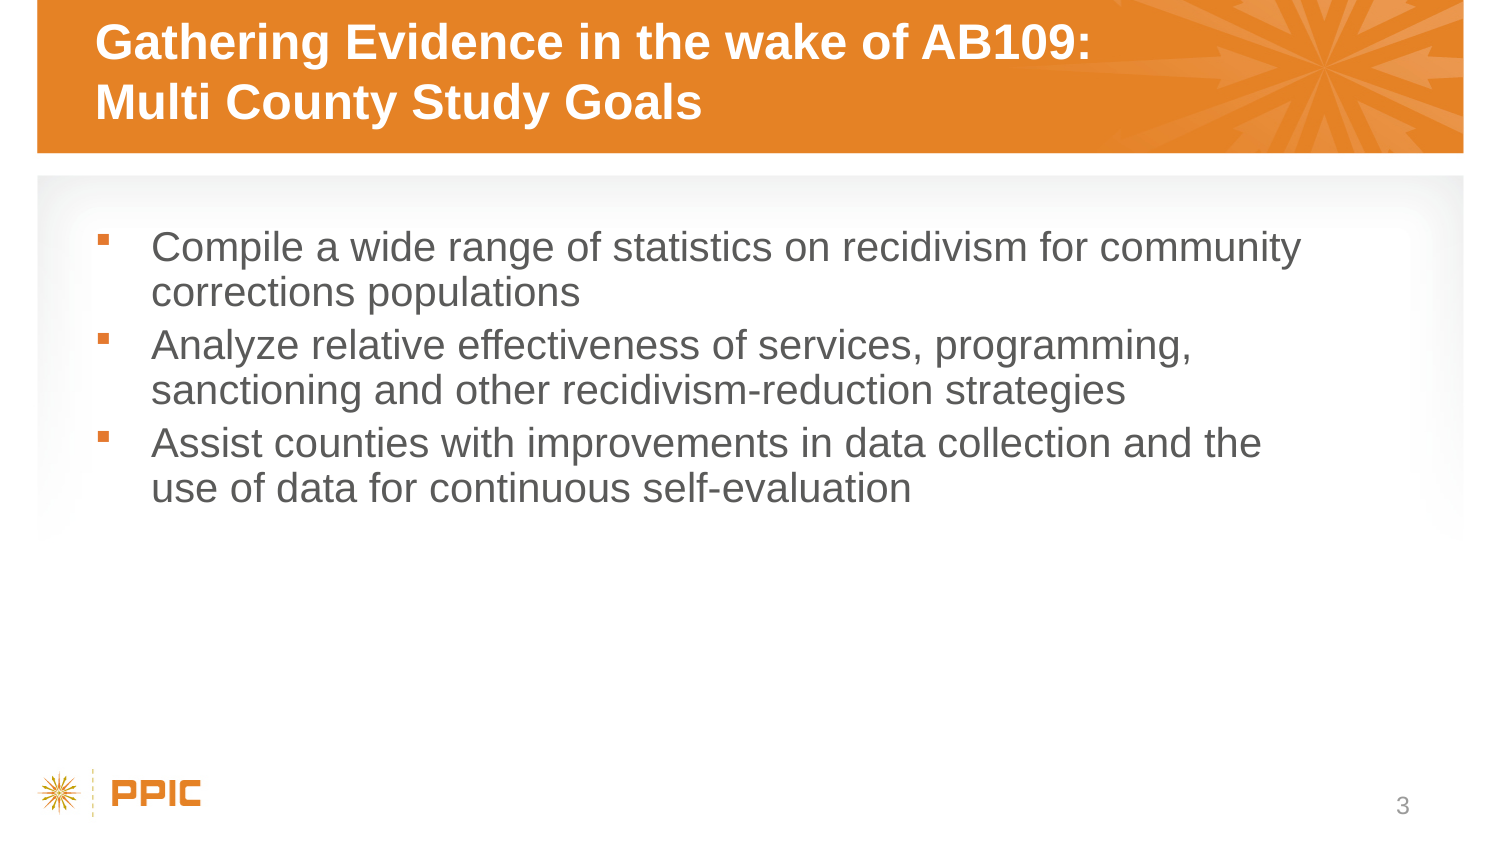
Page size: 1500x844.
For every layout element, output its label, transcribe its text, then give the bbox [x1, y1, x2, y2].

picture [0, 0, 1500, 844]
slide_number 3 [1074, 782, 1425, 827]
title Gathering Evidence in the wake of AB109: Multi County Study Goals [94, 0, 1425, 130]
list Compile a wide range of statistics on recidivism for community corrections populations Analyze relative effectiveness of services, programming, sanctioning and other recidivism-reduction strategies Assist counties with improvements in data collection and the use of data for continuous self-evaluation [94, 225, 1328, 750]
